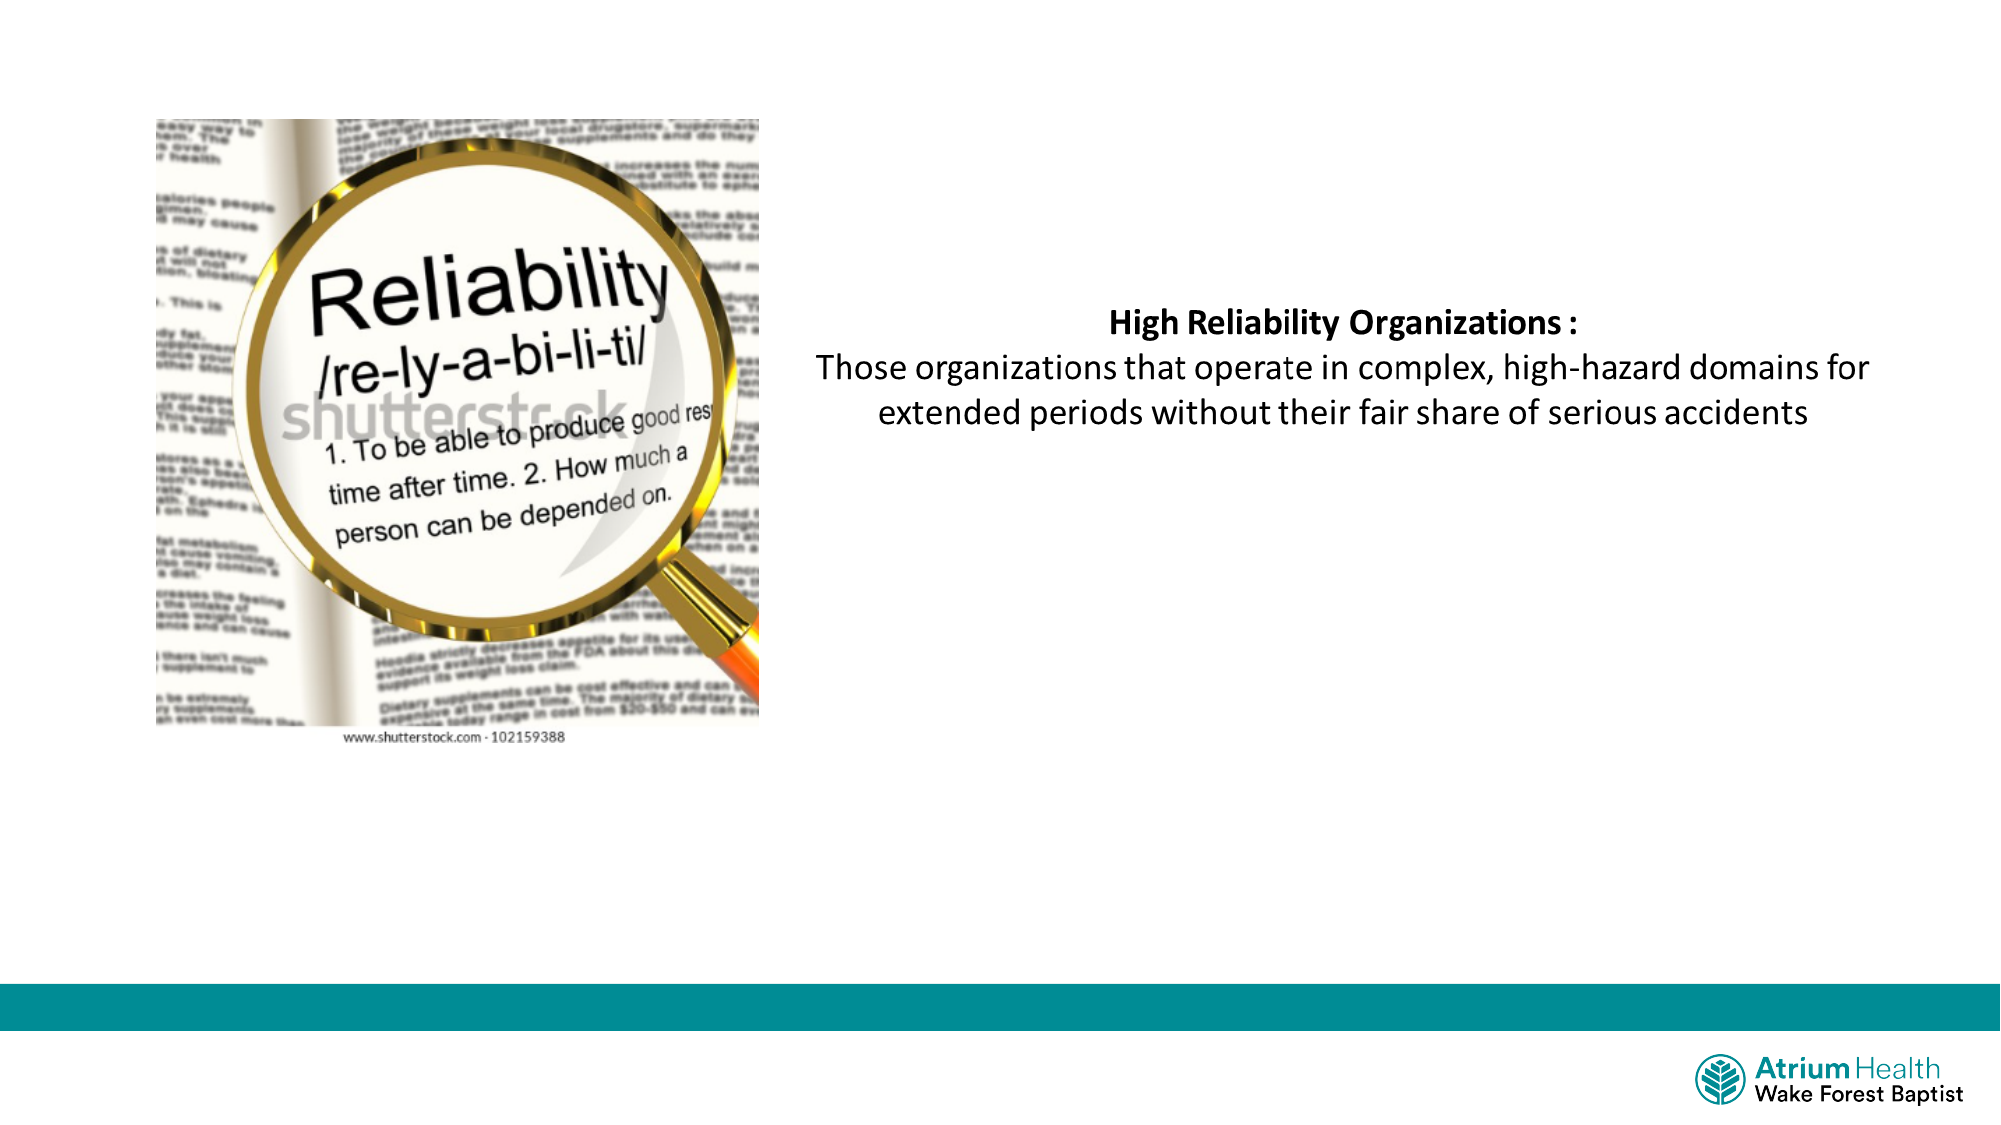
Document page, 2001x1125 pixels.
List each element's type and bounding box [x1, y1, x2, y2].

picture [156, 119, 1950, 744]
picture [1695, 1054, 1963, 1106]
